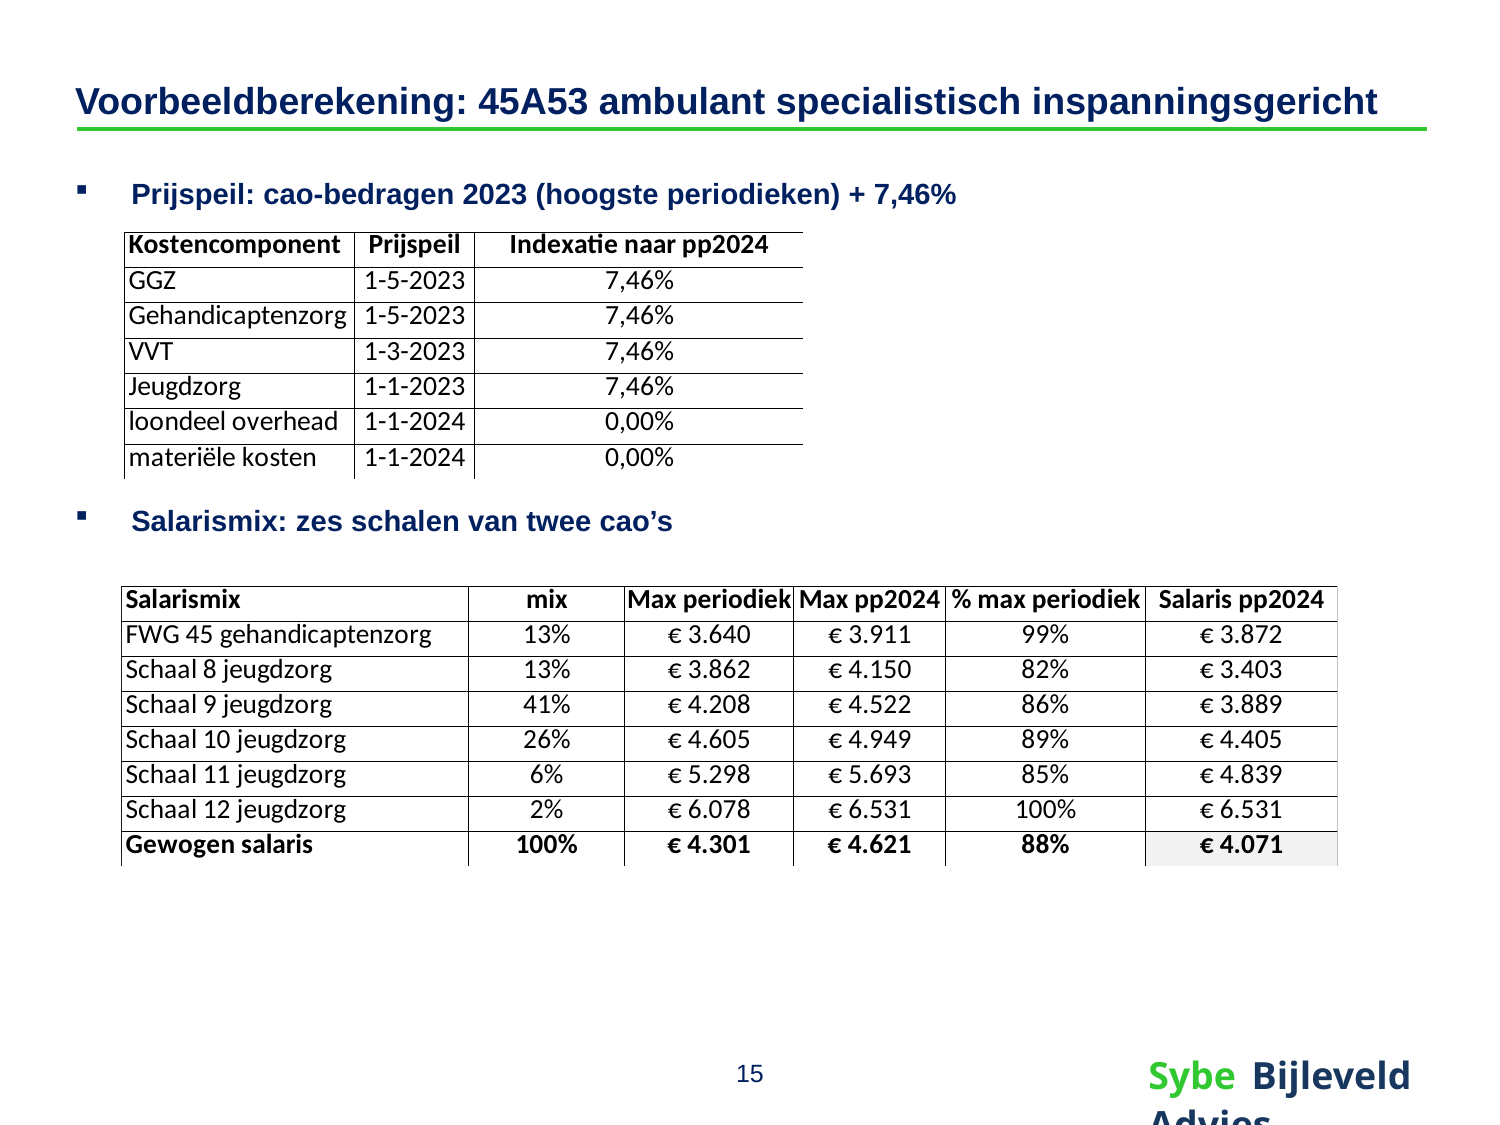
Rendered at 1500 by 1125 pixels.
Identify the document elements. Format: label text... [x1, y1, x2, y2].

picture [123, 231, 804, 480]
title Voorbeeldberekening: 45A53 ambulant specialistisch inspanningsgericht [75, 70, 1425, 129]
slide_number 15 [575, 1042, 925, 1103]
list Prijspeil: cao-bedragen 2023 (hoogste periodieken) + 7,46% Salarismix: zes schalen van twee cao’s [75, 175, 1425, 1008]
picture [120, 585, 1339, 867]
